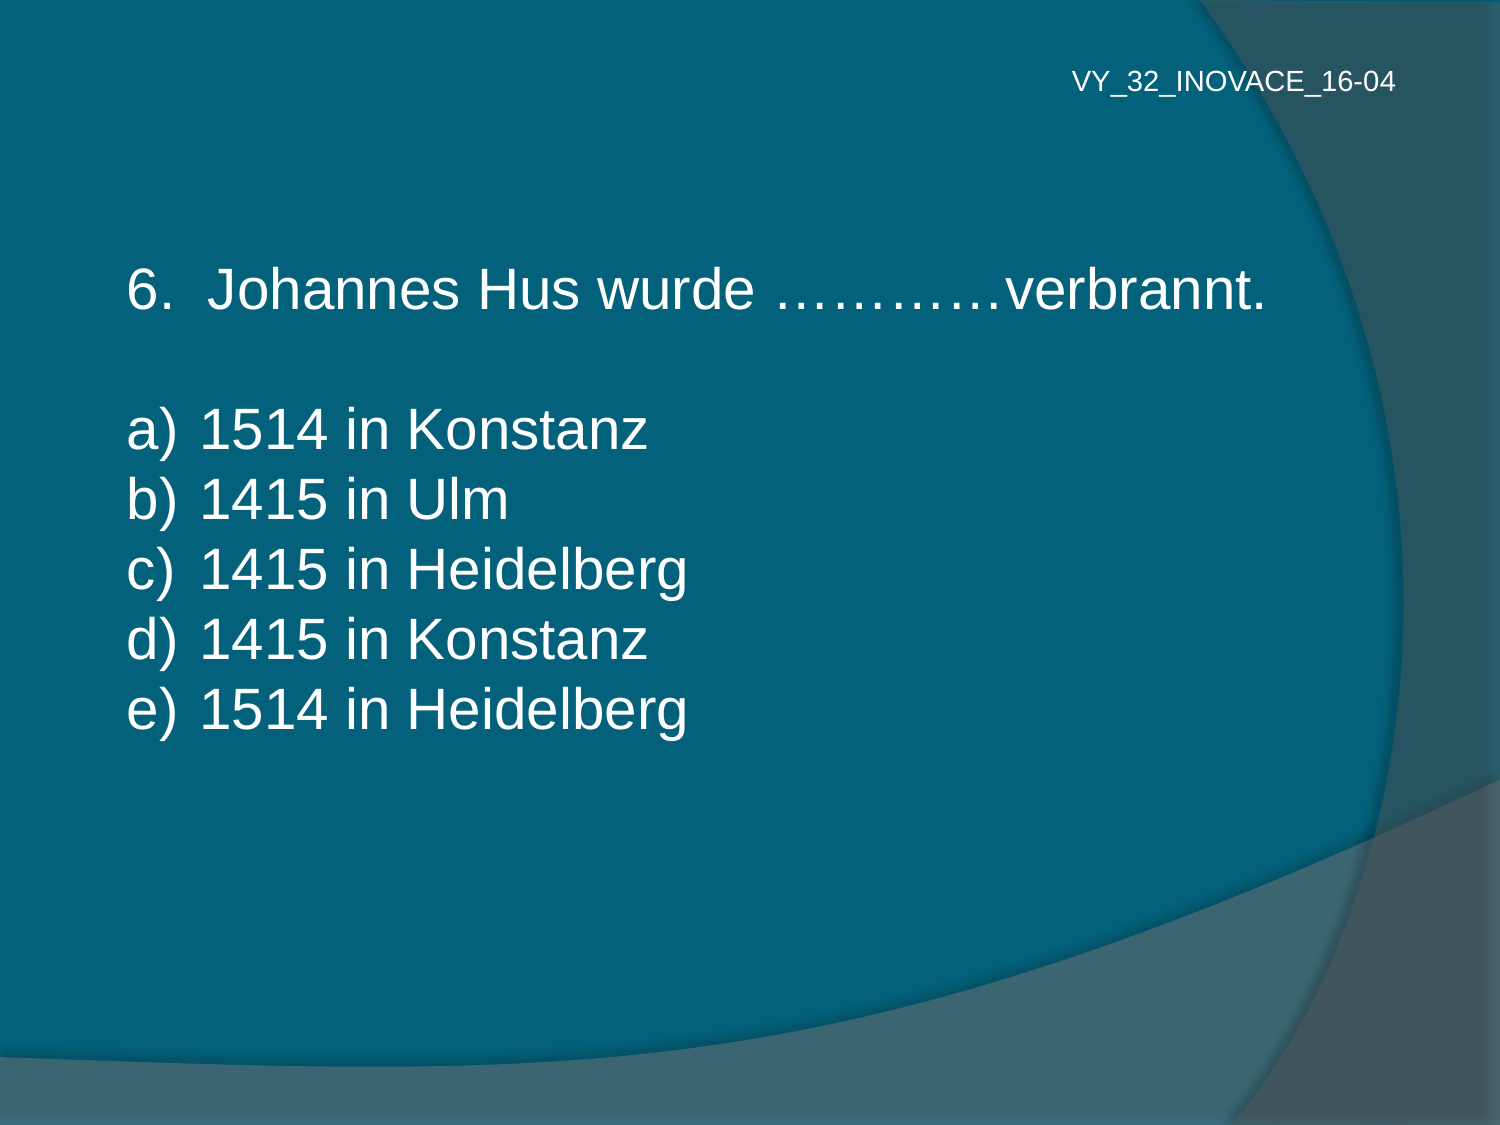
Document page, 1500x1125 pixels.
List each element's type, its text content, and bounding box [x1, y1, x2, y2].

text_box VY_32_INOVACE_16-04 [1057, 54, 1412, 105]
text_box 6. Johannes Hus wurde …………verbrannt. 1514 in Konstanz 1415 in Ulm 1415 in Heidelberg 1415 in Konstanz 1514 in Heidelberg [112, 243, 1341, 749]
